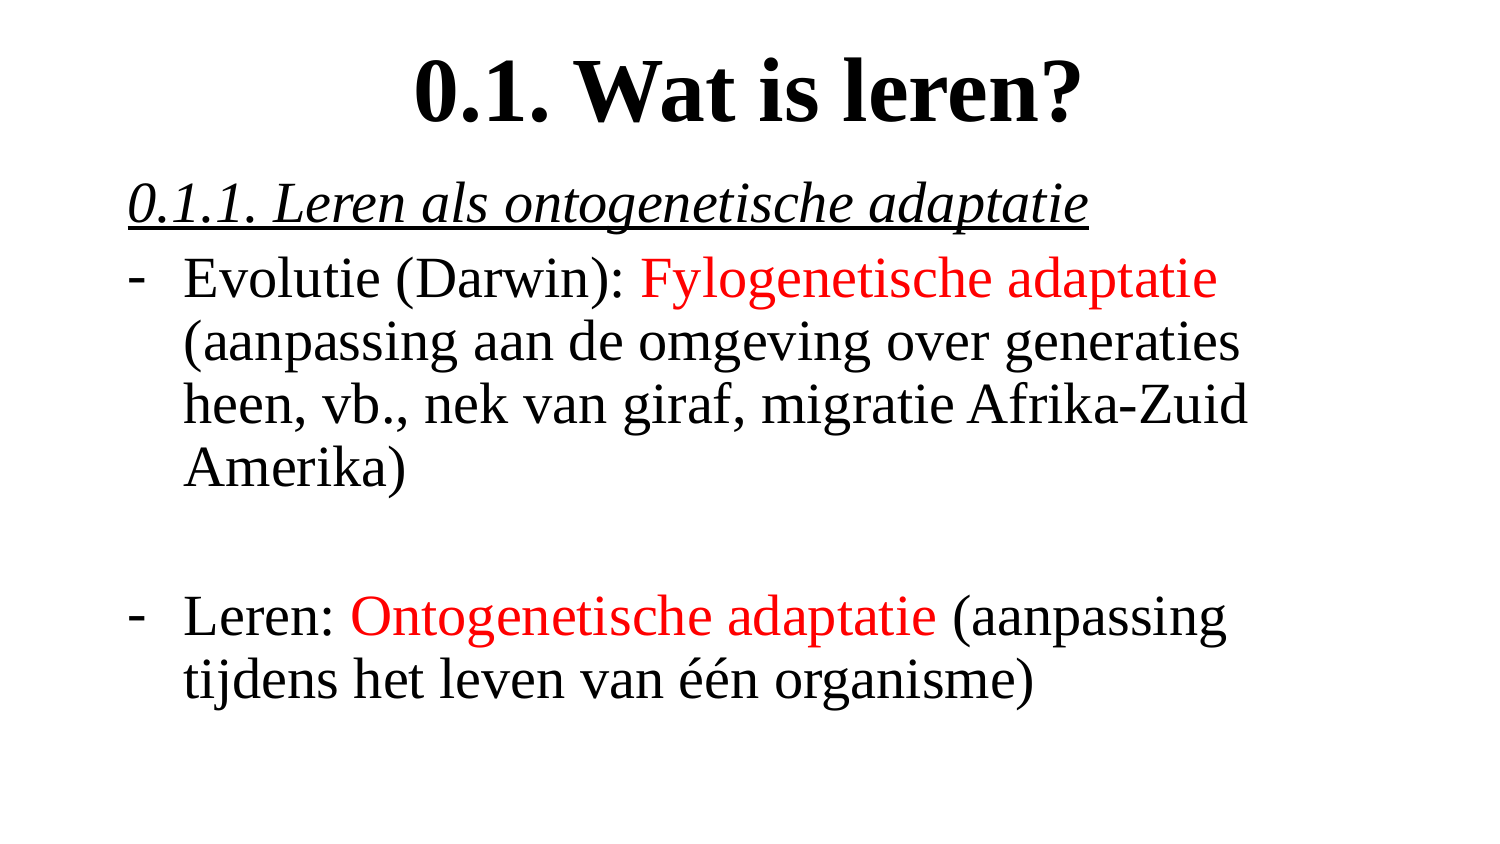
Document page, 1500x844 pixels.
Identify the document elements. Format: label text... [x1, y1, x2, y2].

list 0.1.1. Leren als ontogenetische adaptatie Evolutie (Darwin): Fylogenetische adaptatie (aanpassing aan de omgeving over generaties heen, vb., nek van giraf, migratie Afrika-Zuid Amerika) Leren: Ontogenetische adaptatie (aanpassing tijdens het leven van één organisme) [112, 165, 1388, 844]
title 0.1. Wat is leren? [112, 32, 1388, 138]
